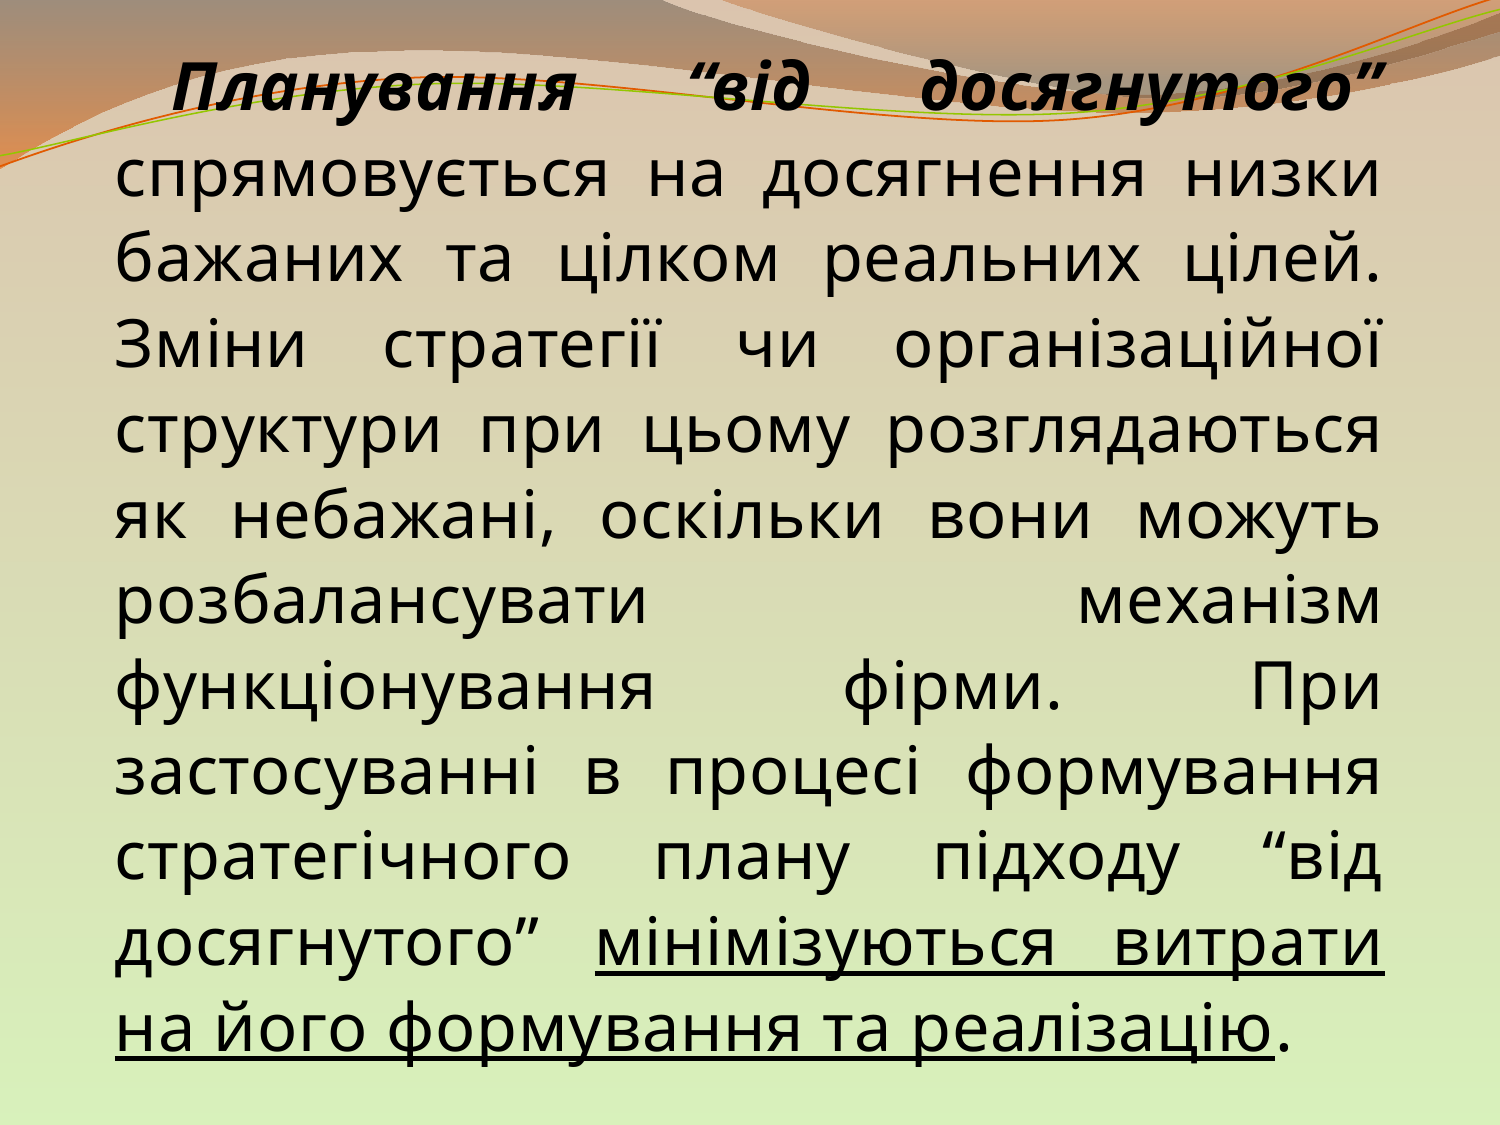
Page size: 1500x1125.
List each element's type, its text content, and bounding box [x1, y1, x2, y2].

text_box Планування “від досягнутого” спрямовується на досягнення низки бажаних та цілком реальних цілей. Зміни стратегії чи організаційної структури при цьому розглядаються як небажані, оскільки вони можуть розбалансувати механізм функціонування фірми. При застосуванні в процесі формування стратегічного плану підходу “від досягнутого” мінімізуються витрати на його формування та реалізацію. [100, 30, 1400, 1072]
